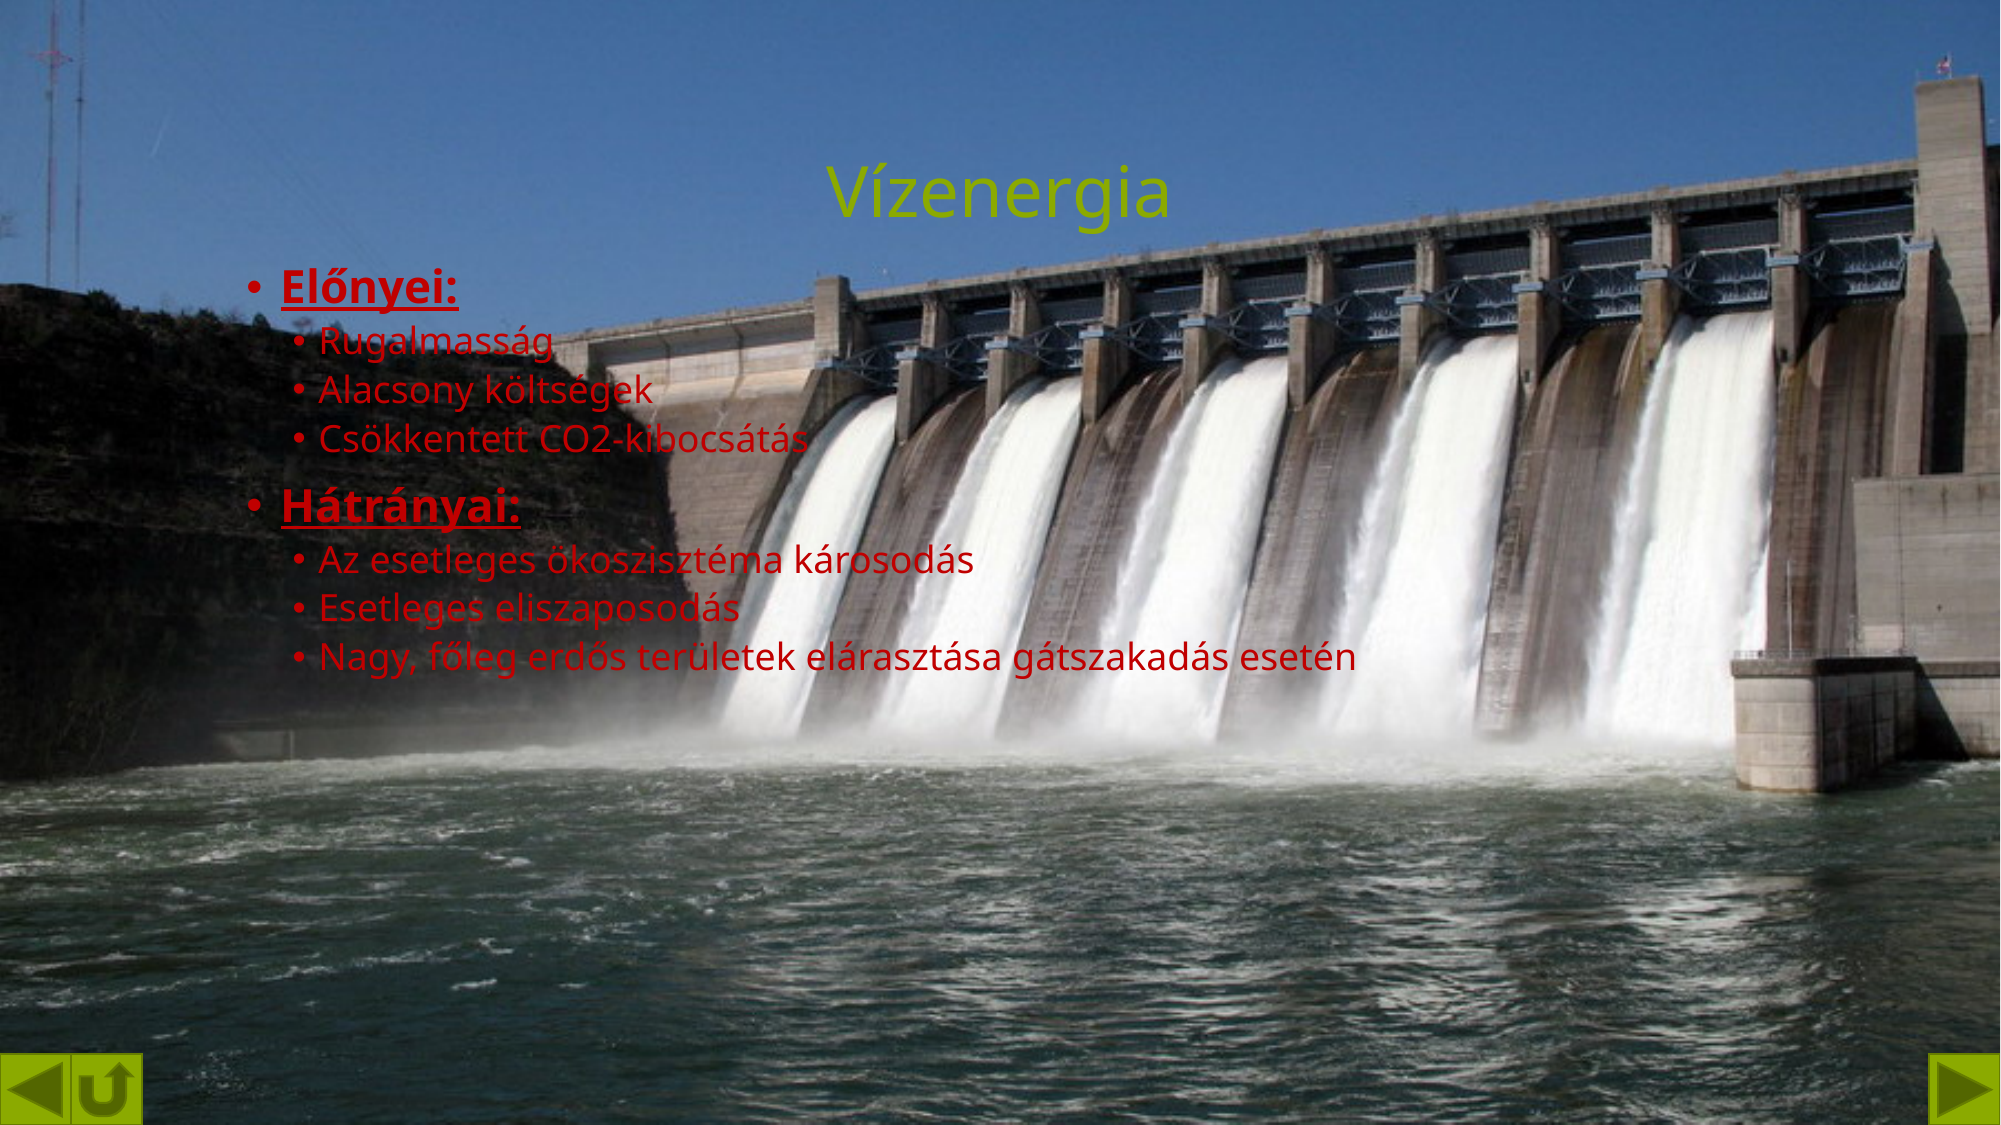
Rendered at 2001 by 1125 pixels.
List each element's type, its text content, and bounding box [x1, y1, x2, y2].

text_box [1928, 1053, 2000, 1125]
list Előnyei: Rugalmasság Alacsony költségek Csökkentett CO2-kibocsátás Hátrányai: Az esetleges ökoszisztéma károsodás Esetleges eliszaposodás Nagy, főleg erdős területek elárasztása gátszakadás esetén [231, 256, 1769, 1015]
picture [0, 0, 2001, 1125]
title Vízenergia [0, 45, 2000, 240]
text_box [70, 1053, 143, 1125]
text_box [0, 1053, 70, 1125]
